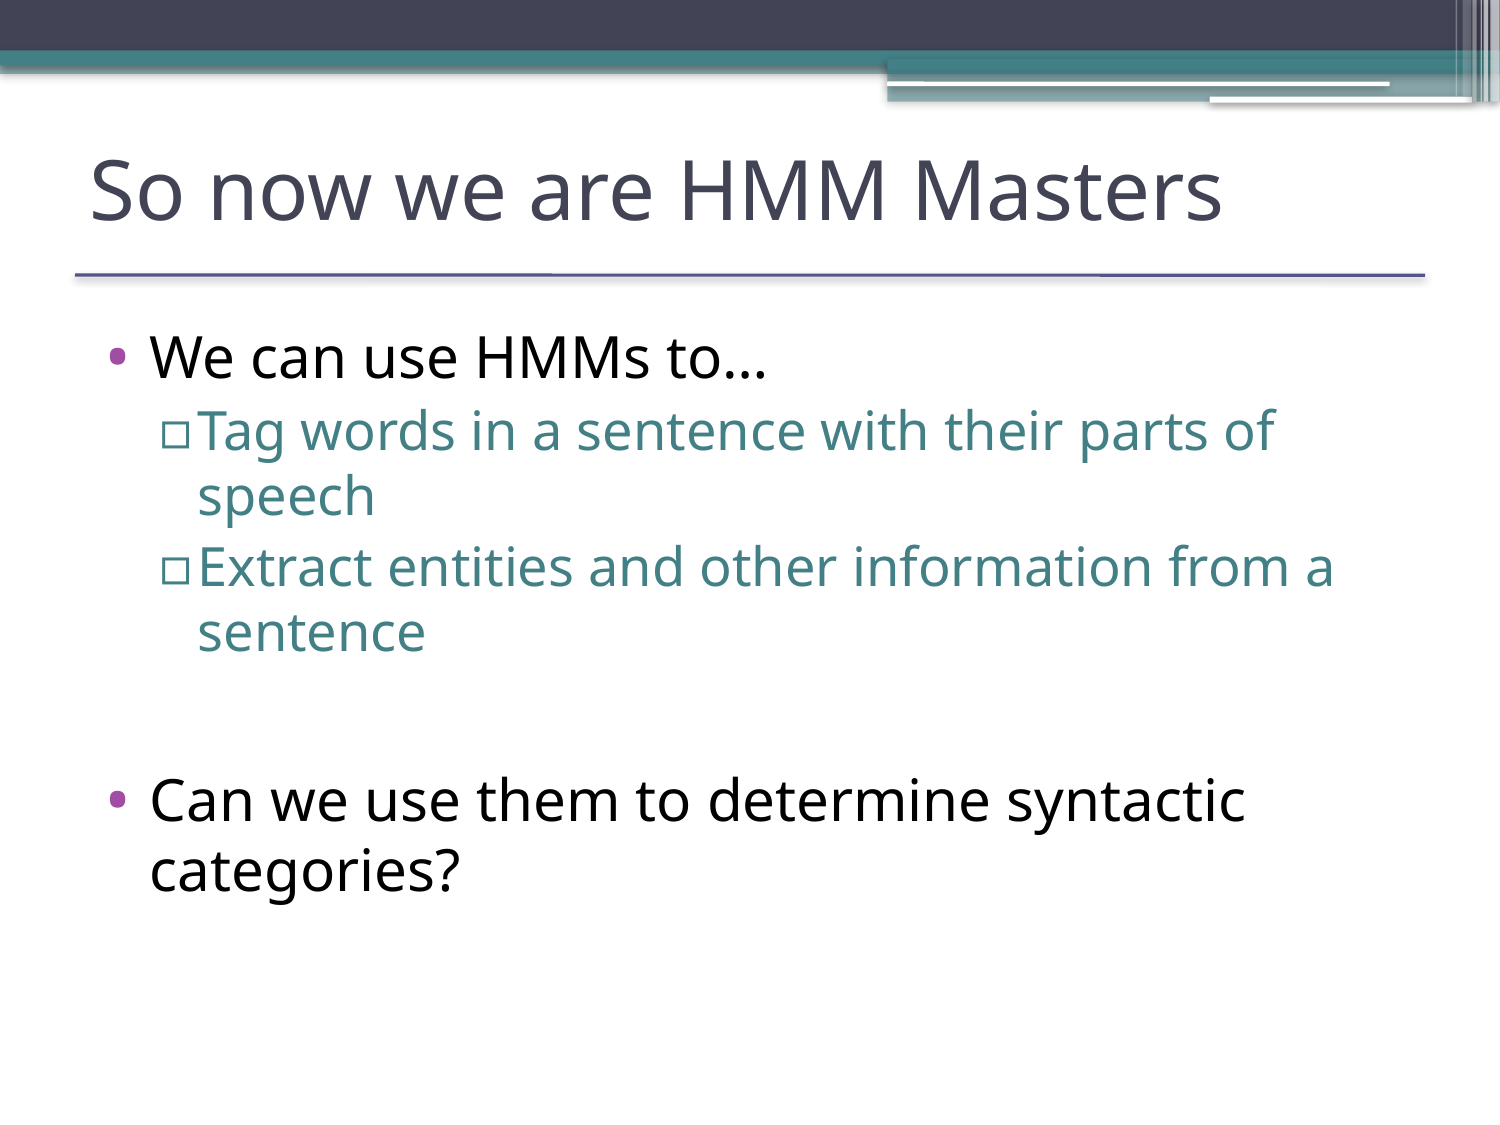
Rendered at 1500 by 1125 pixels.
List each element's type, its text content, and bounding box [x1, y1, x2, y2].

title So now we are HMM Masters [75, 99, 1425, 275]
list We can use HMMs to… Tag words in a sentence with their parts of speech Extract entities and other information from a sentence Can we use them to determine syntactic categories? [75, 312, 1425, 1079]
